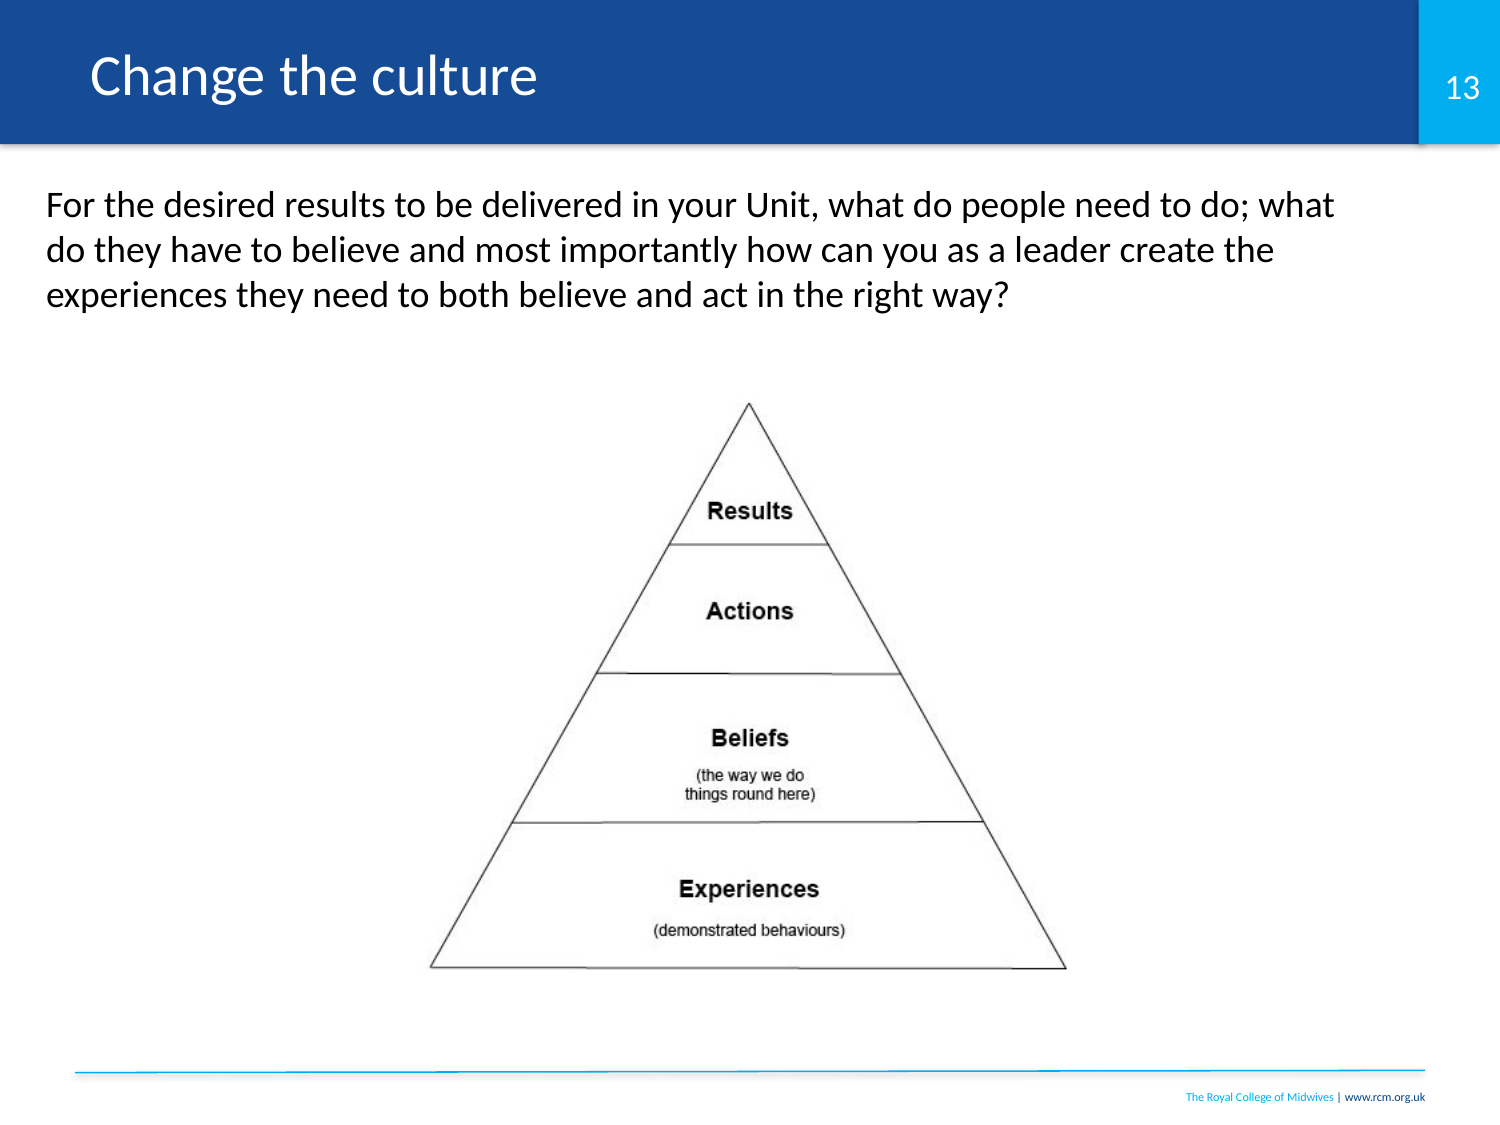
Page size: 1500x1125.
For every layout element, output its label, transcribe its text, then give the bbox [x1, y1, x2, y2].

text_box For the desired results to be delivered in your Unit, what do people need to do; what do they have to believe and most importantly how can you as a leader create the experiences they need to both believe and act in the right way? [31, 172, 1393, 323]
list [353, 323, 1147, 1067]
picture [1213, 1095, 1224, 1103]
picture [1307, 1095, 1314, 1101]
title Change the culture [75, 0, 1425, 145]
picture [1260, 1095, 1265, 1103]
picture [1300, 1093, 1306, 1101]
picture [1186, 1093, 1197, 1101]
picture [1235, 1093, 1241, 1101]
